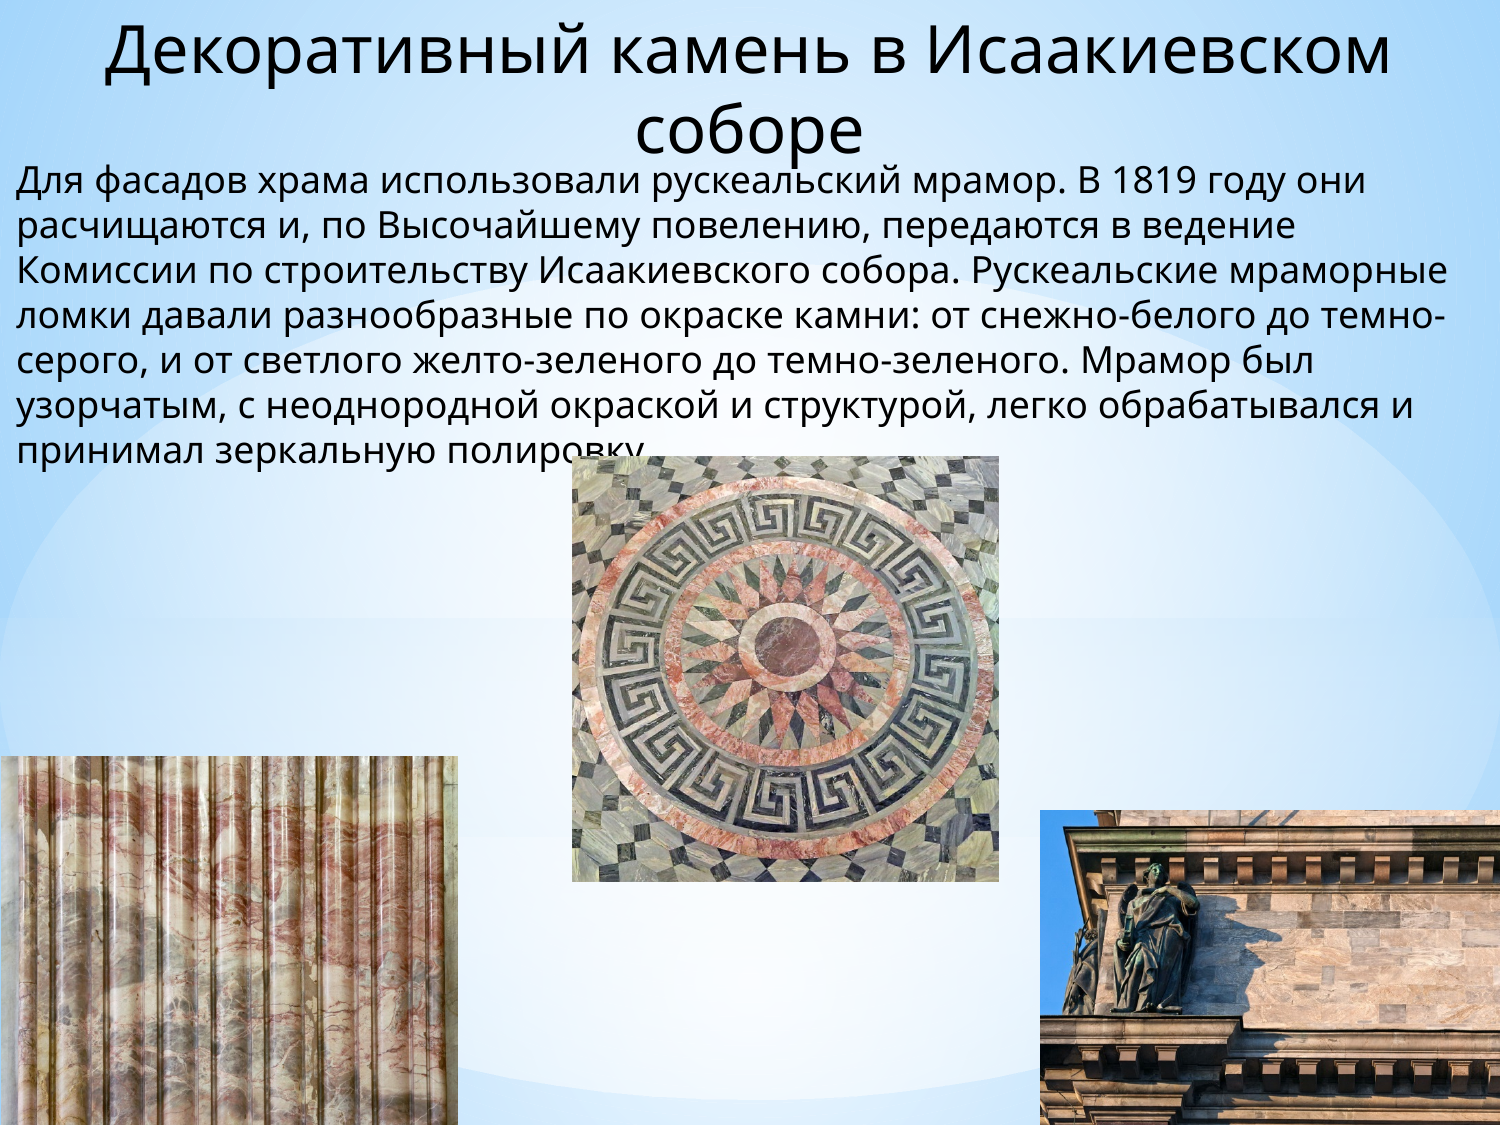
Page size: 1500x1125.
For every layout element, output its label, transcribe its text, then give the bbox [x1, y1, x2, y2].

picture [0, 756, 458, 1125]
picture [572, 455, 999, 882]
text_box Для фасадов храма использовали рускеальский мрамор. В 1819 году они расчищаются и, по Высочайшему повелению, передаются в ведение Комиссии по строительству Исаакиевского собора. Рускеальские мраморные ломки давали разнообразные по окраске камни: от снежно-белого до темно-серого, и от светлого желто-зеленого до темно-зеленого. Мрамор был узорчатым, с неоднородной окраской и структурой, легко обрабатывался и принимал зеркальную полировку. [1, 148, 1500, 479]
picture [1039, 810, 1500, 1125]
text_box Декоративный камень в Исаакиевском соборе [0, 0, 1500, 175]
